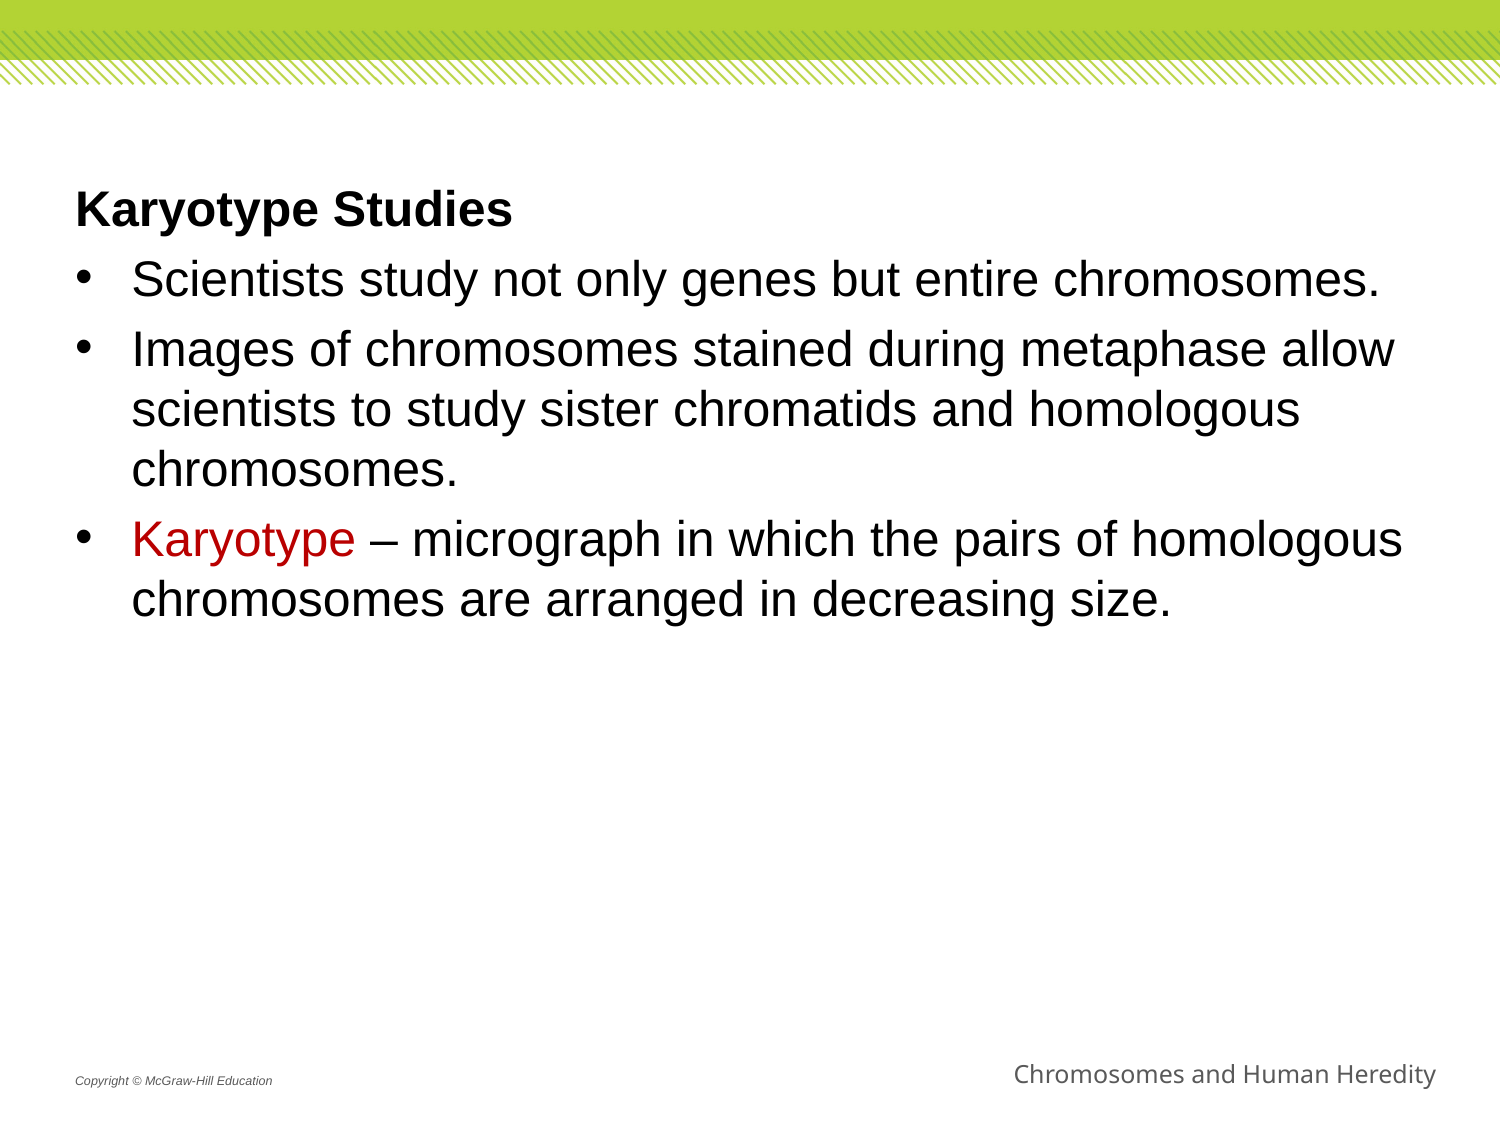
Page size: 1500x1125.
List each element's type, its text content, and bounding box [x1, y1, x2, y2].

list Karyotype Studies Scientists study not only genes but entire chromosomes. Images of chromosomes stained during metaphase allow scientists to study sister chromatids and homologous chromosomes. Karyotype – micrograph in which the pairs of homologous chromosomes are arranged in decreasing size. [75, 176, 1425, 919]
picture [0, 0, 1500, 86]
text_box Chromosomes and Human Heredity [284, 1043, 1437, 1089]
text_box Copyright © McGraw-Hill Education [74, 1043, 284, 1089]
text_box [74, 252, 749, 1035]
